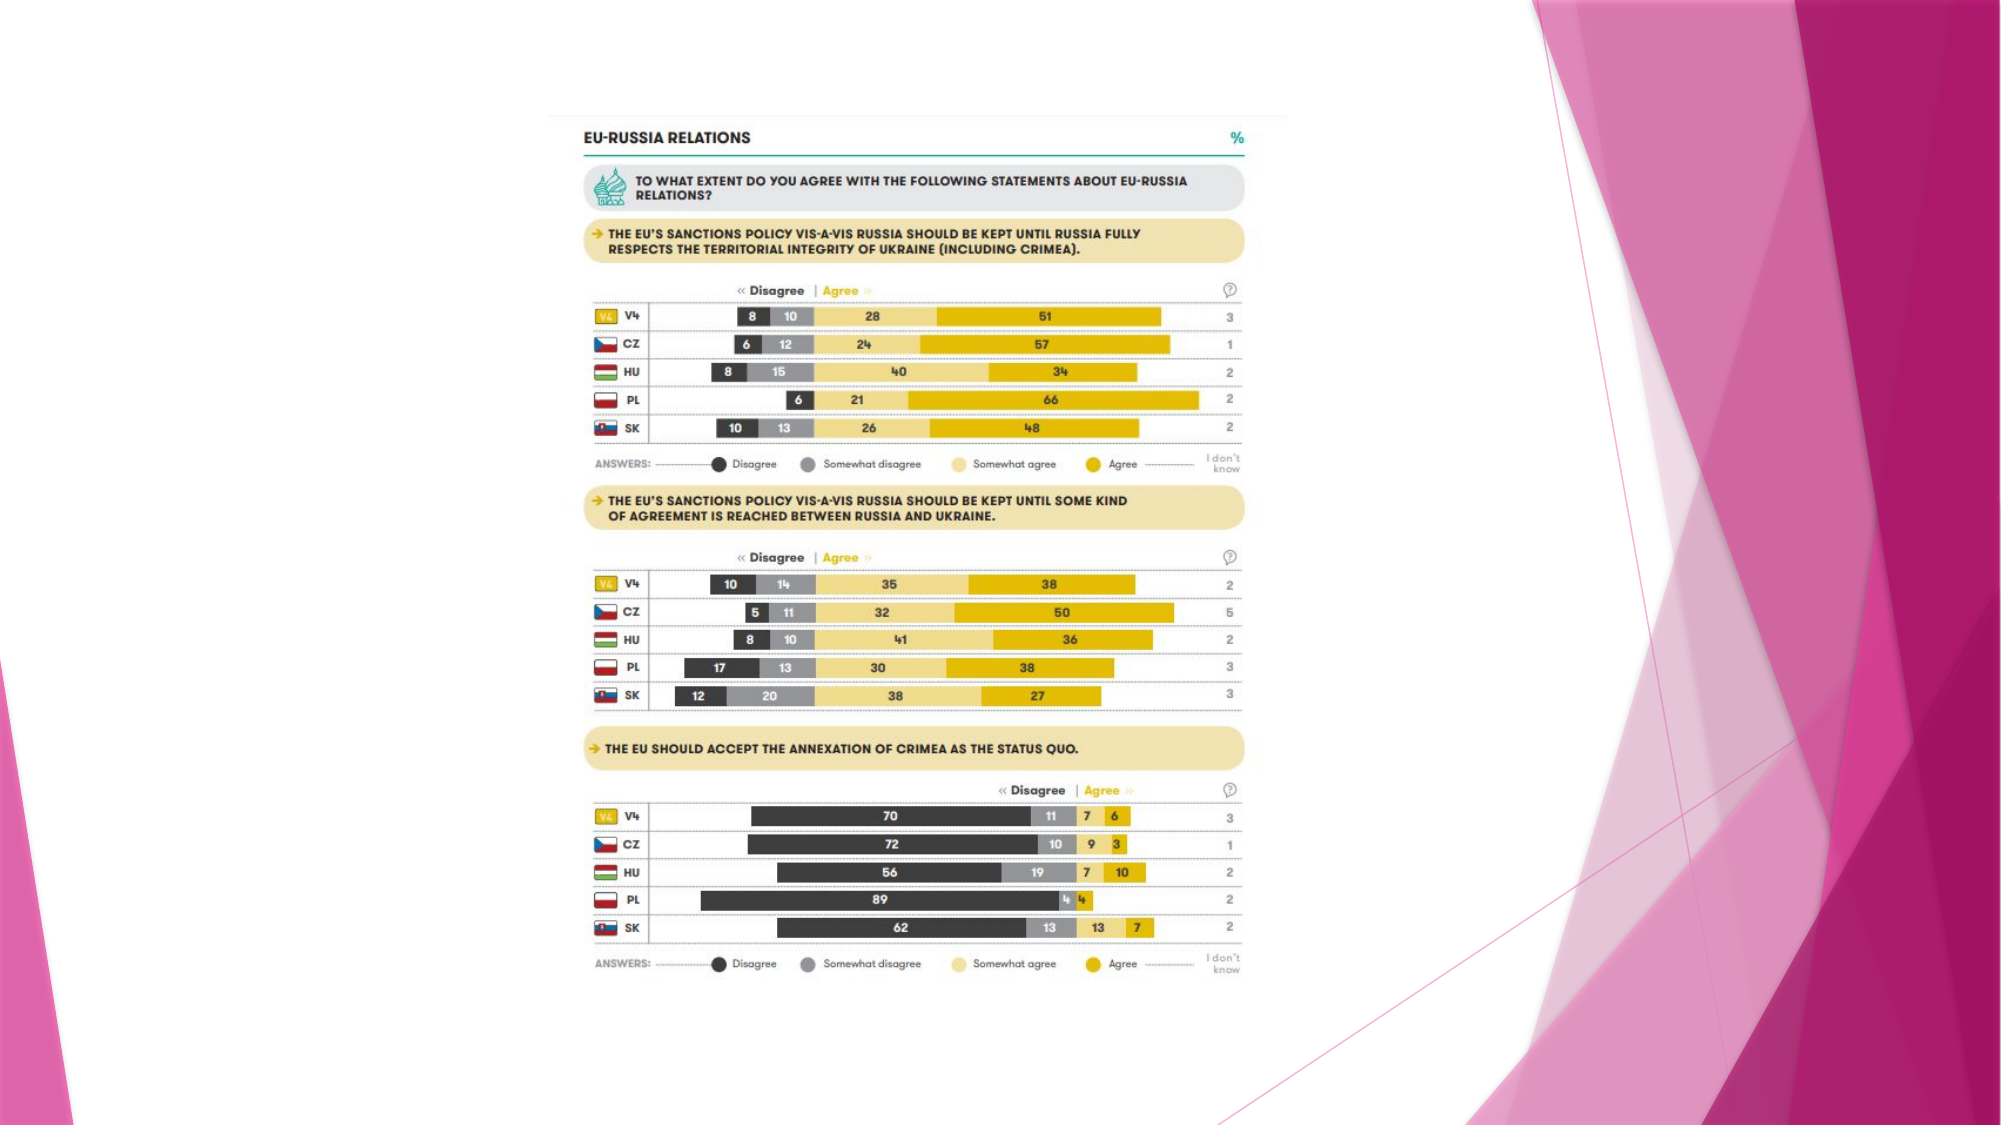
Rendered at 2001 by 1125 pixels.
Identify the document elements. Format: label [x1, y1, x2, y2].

list [546, 115, 1287, 992]
